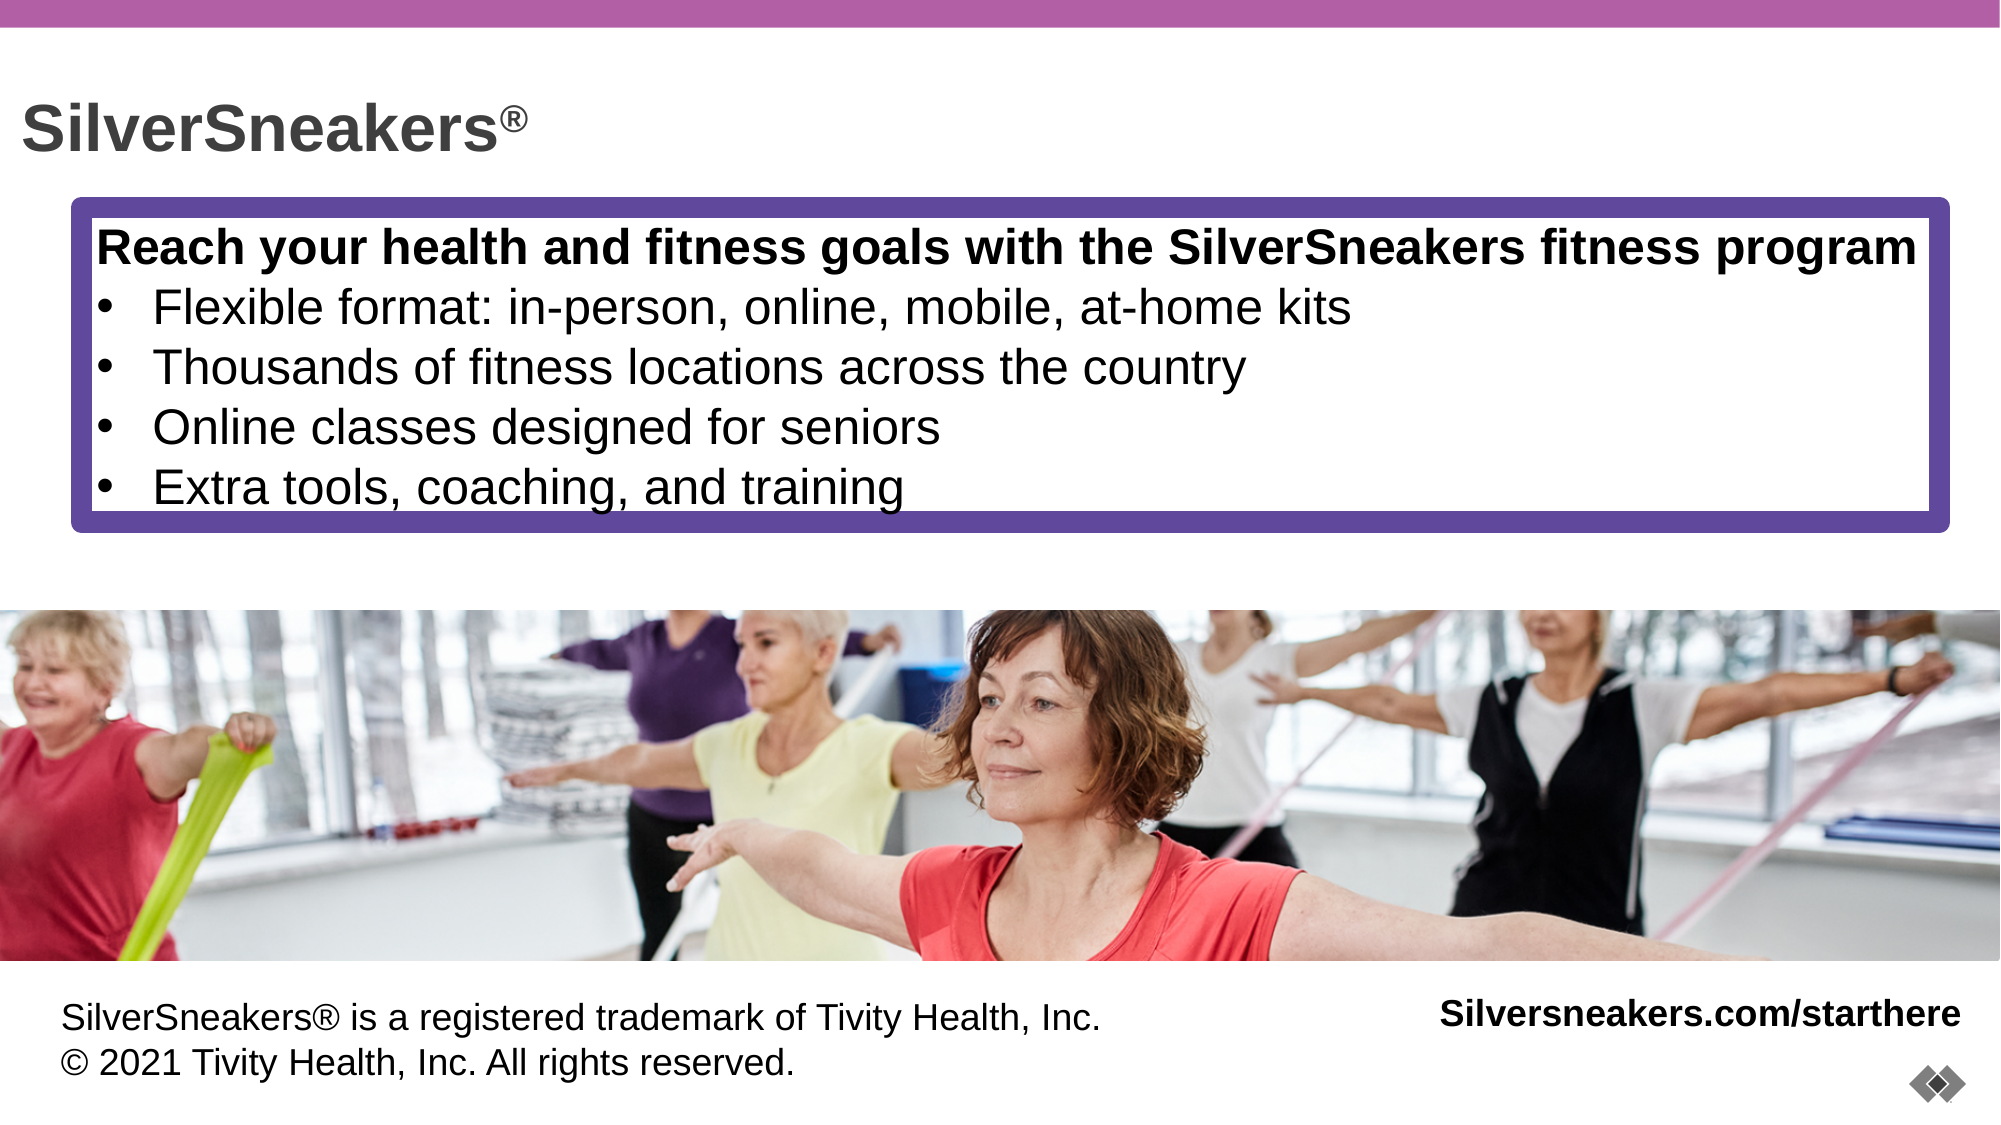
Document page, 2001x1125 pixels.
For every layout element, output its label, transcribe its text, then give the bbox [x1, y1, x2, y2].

picture [0, 0, 2000, 1125]
text_box Silversneakers.com/starthere [1363, 982, 1977, 1042]
title SilverSneakers® [21, 37, 1747, 224]
text_box Reach your health and fitness goals with the SilverSneakers fitness program Flexible format: in-person, online, mobile, at-home kits Thousands of fitness locations across the country Online classes designed for seniors Extra tools, coaching, and training [81, 207, 1940, 523]
text_box SilverSneakers® is a registered trademark of Tivity Health, Inc. © 2021 Tivity Health, Inc. All rights reserved. [46, 985, 1158, 1091]
